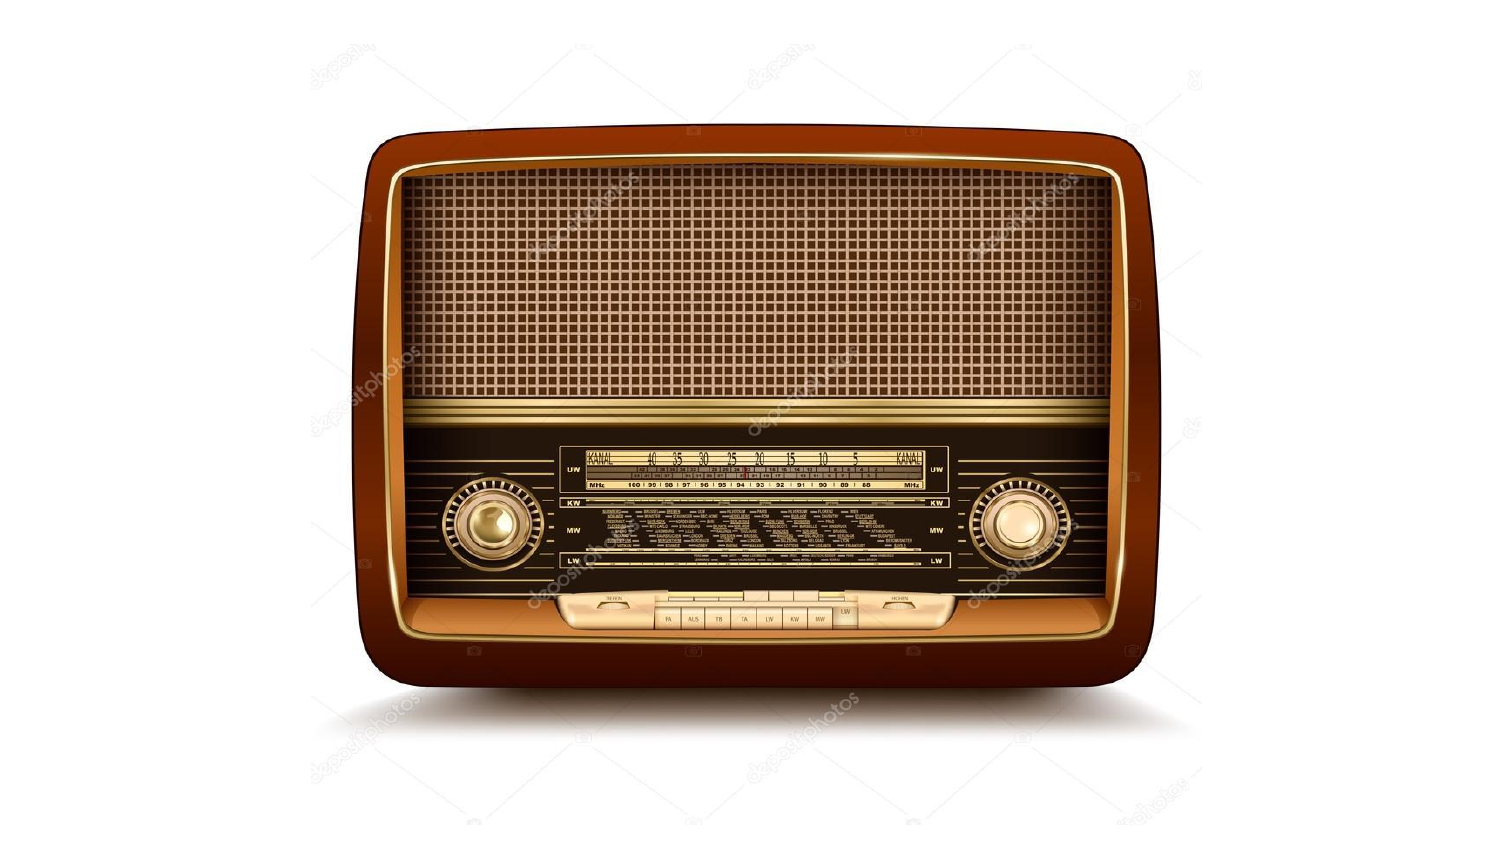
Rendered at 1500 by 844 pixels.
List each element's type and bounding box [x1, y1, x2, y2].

picture [310, 44, 1203, 825]
